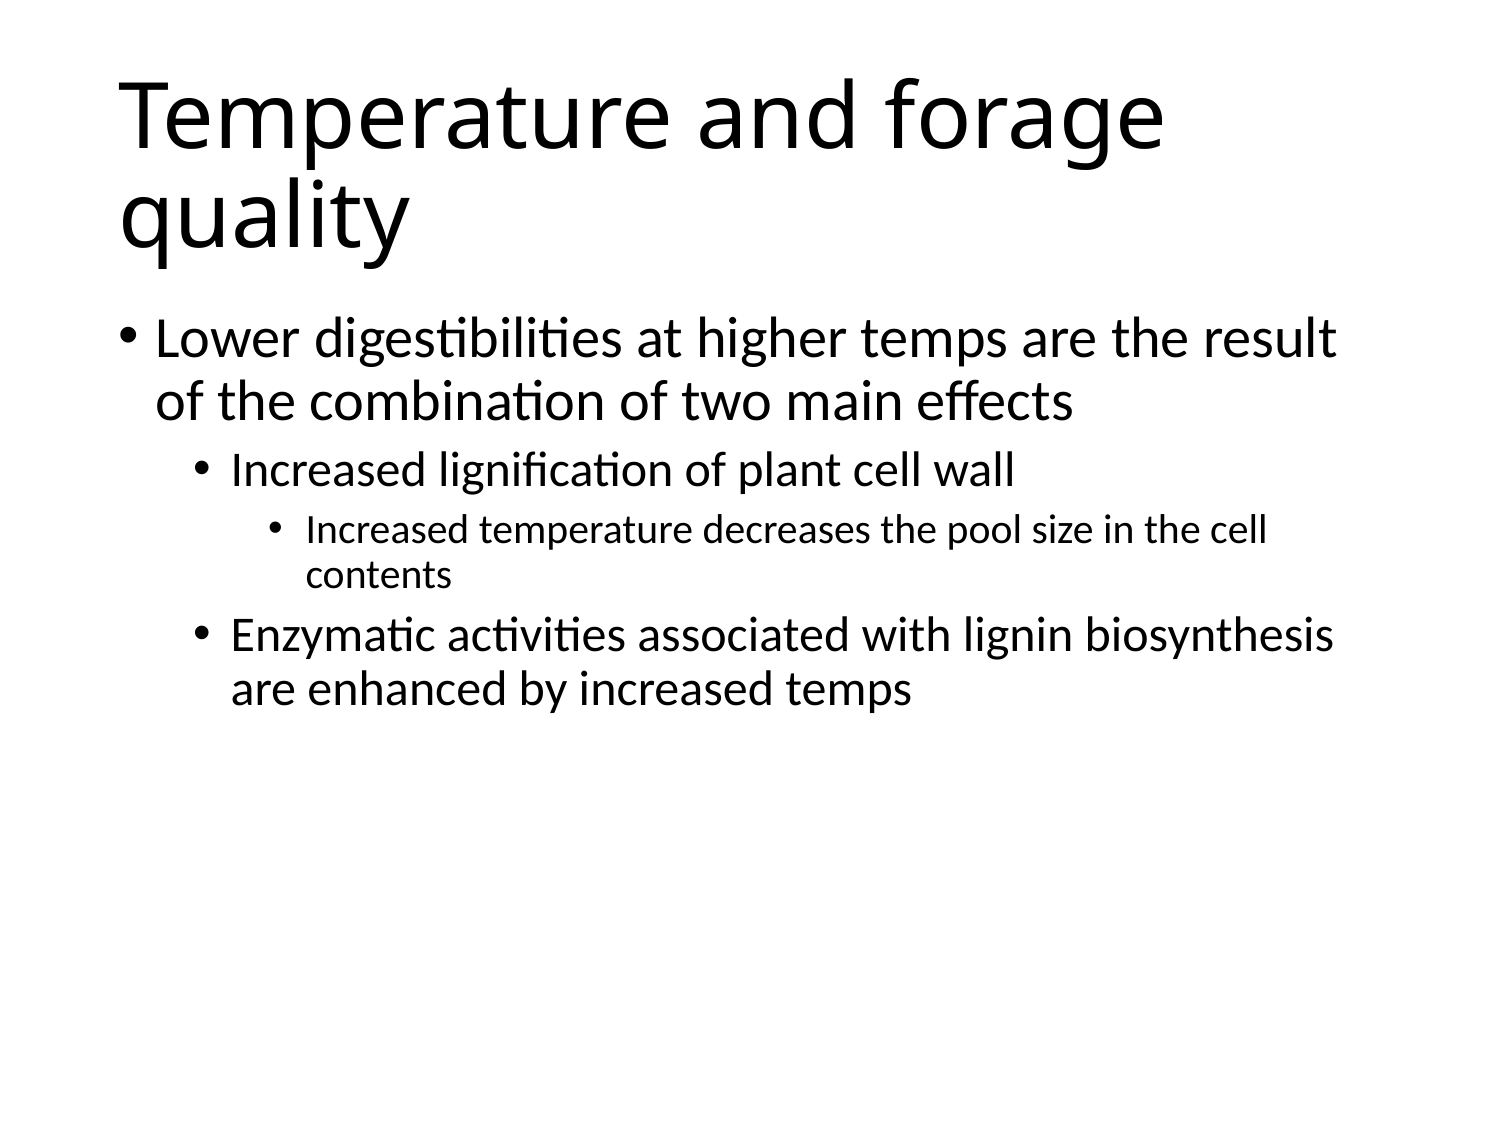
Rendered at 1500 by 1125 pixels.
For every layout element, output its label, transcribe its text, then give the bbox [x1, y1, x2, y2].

list Lower digestibilities at higher temps are the result of the combination of two main effects Increased lignification of plant cell wall Increased temperature decreases the pool size in the cell contents Enzymatic activities associated with lignin biosynthesis are enhanced by increased temps [103, 299, 1397, 1014]
title Temperature and forage quality [103, 59, 1397, 278]
